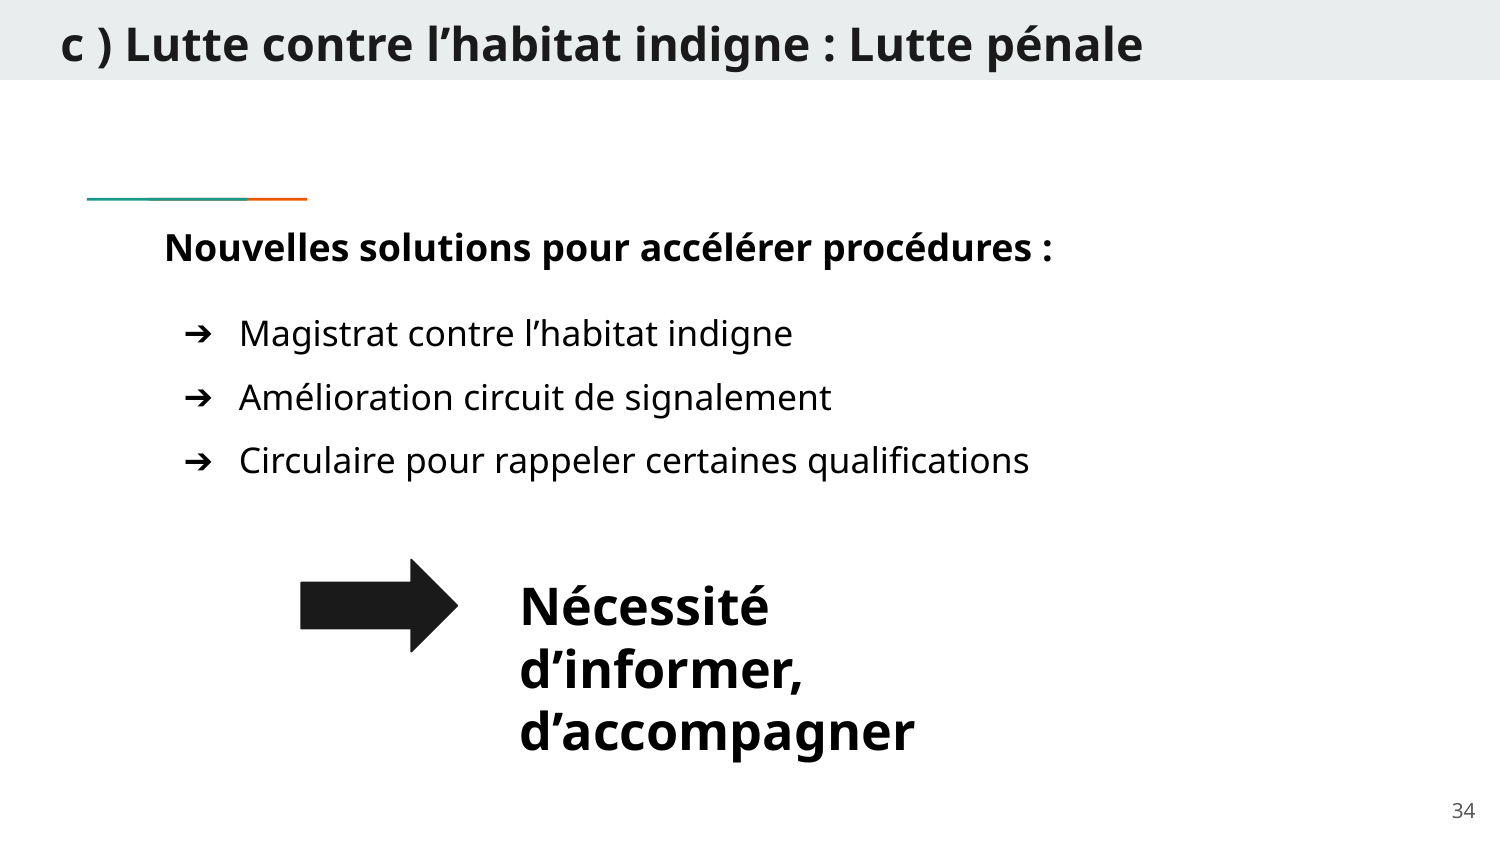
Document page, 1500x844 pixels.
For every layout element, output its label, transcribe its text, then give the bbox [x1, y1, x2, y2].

text_box [301, 559, 458, 652]
text_box Nécessité d’informer, d’accompagner [504, 558, 1066, 777]
title c ) Lutte contre l’habitat indigne : Lutte pénale [45, 0, 1491, 88]
slide_number 34 [1400, 779, 1491, 844]
text_box Nouvelles solutions pour accélérer procédures : Magistrat contre l’habitat indigne Amélioration circuit de signalement Circulaire pour rappeler certaines qualifications [148, 208, 1109, 496]
